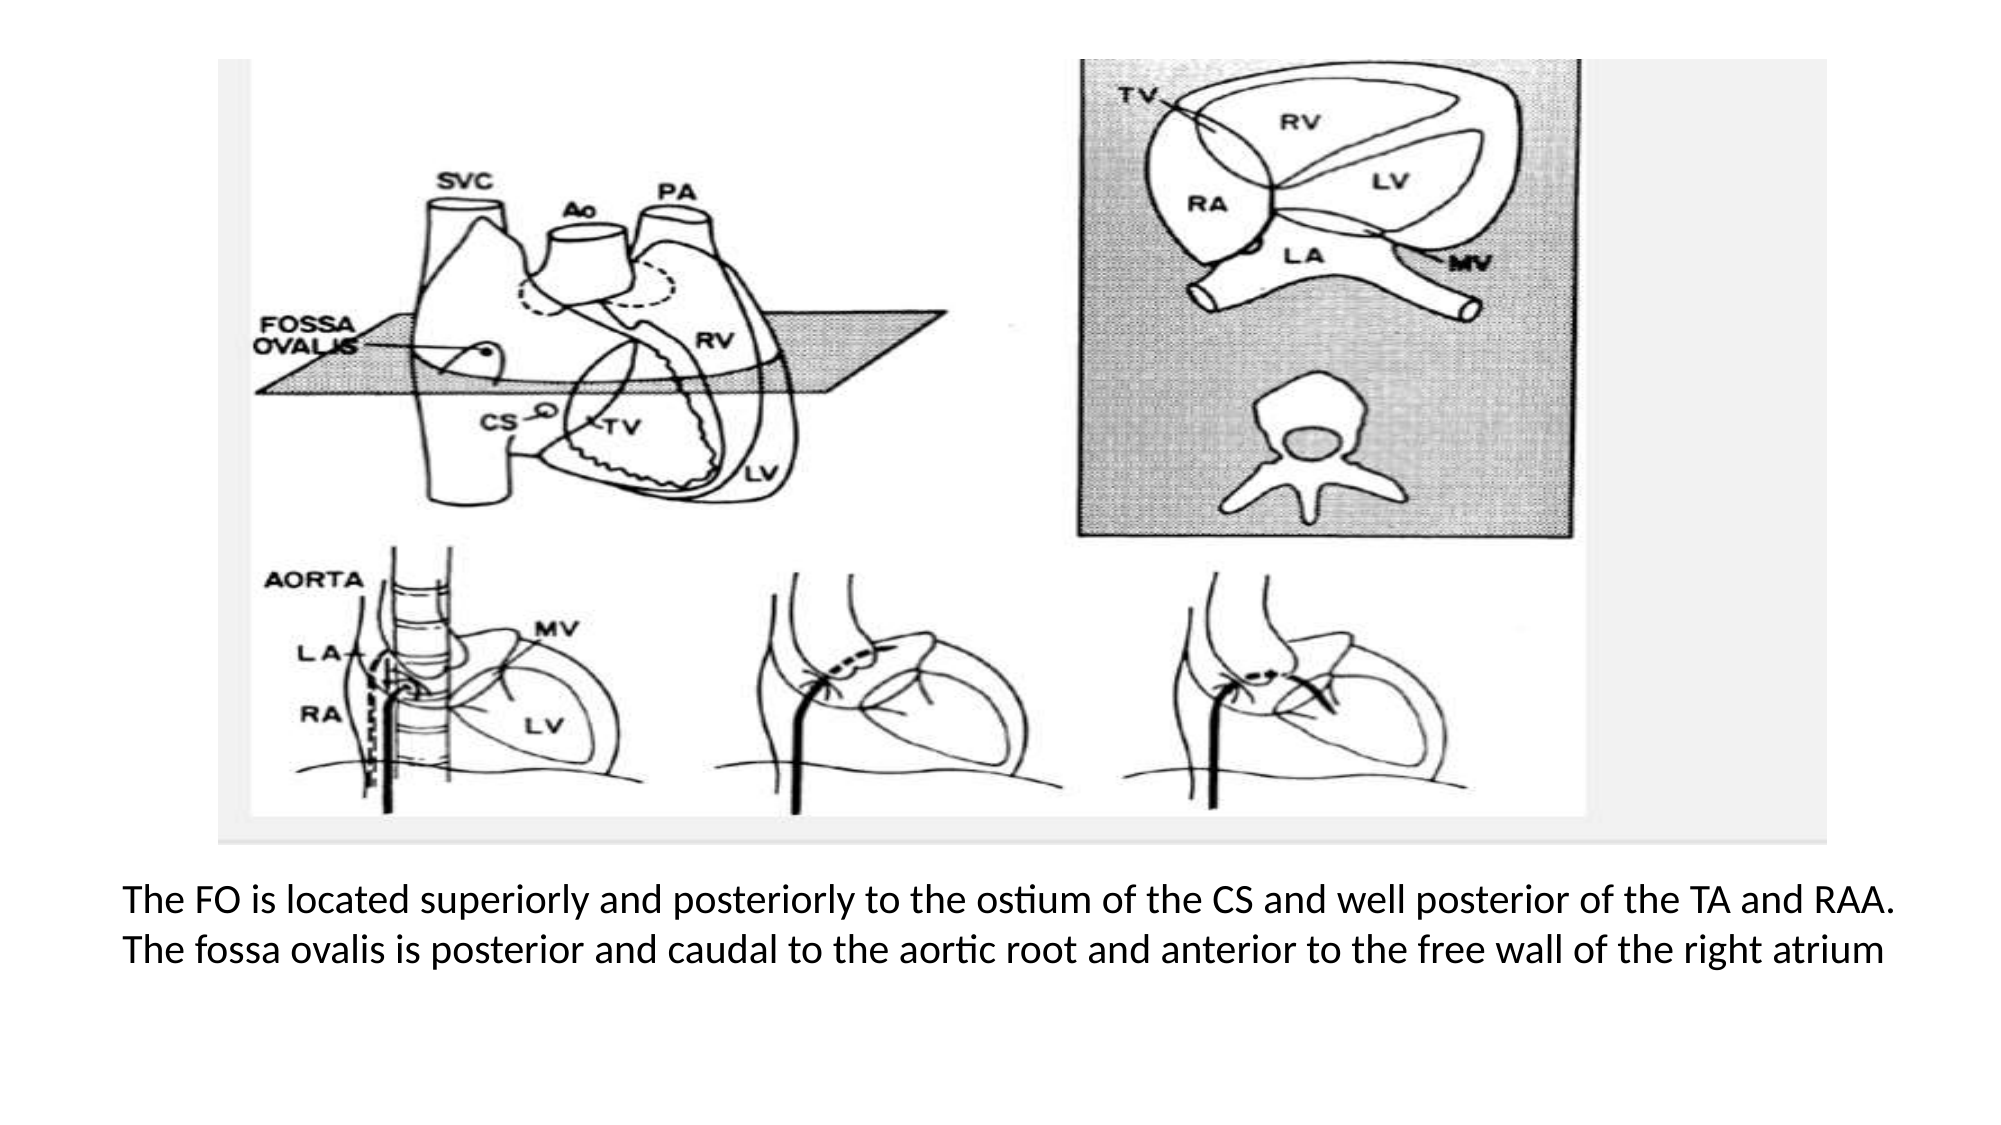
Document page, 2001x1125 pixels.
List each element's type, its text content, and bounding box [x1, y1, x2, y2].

text_box The FO is located superiorly and posteriorly to the ostium of the CS and well posterior of the TA and RAA. The fossa ovalis is posterior and caudal to the aortic root and anterior to the free wall of the right atrium [107, 864, 1939, 979]
picture [218, 59, 1827, 845]
